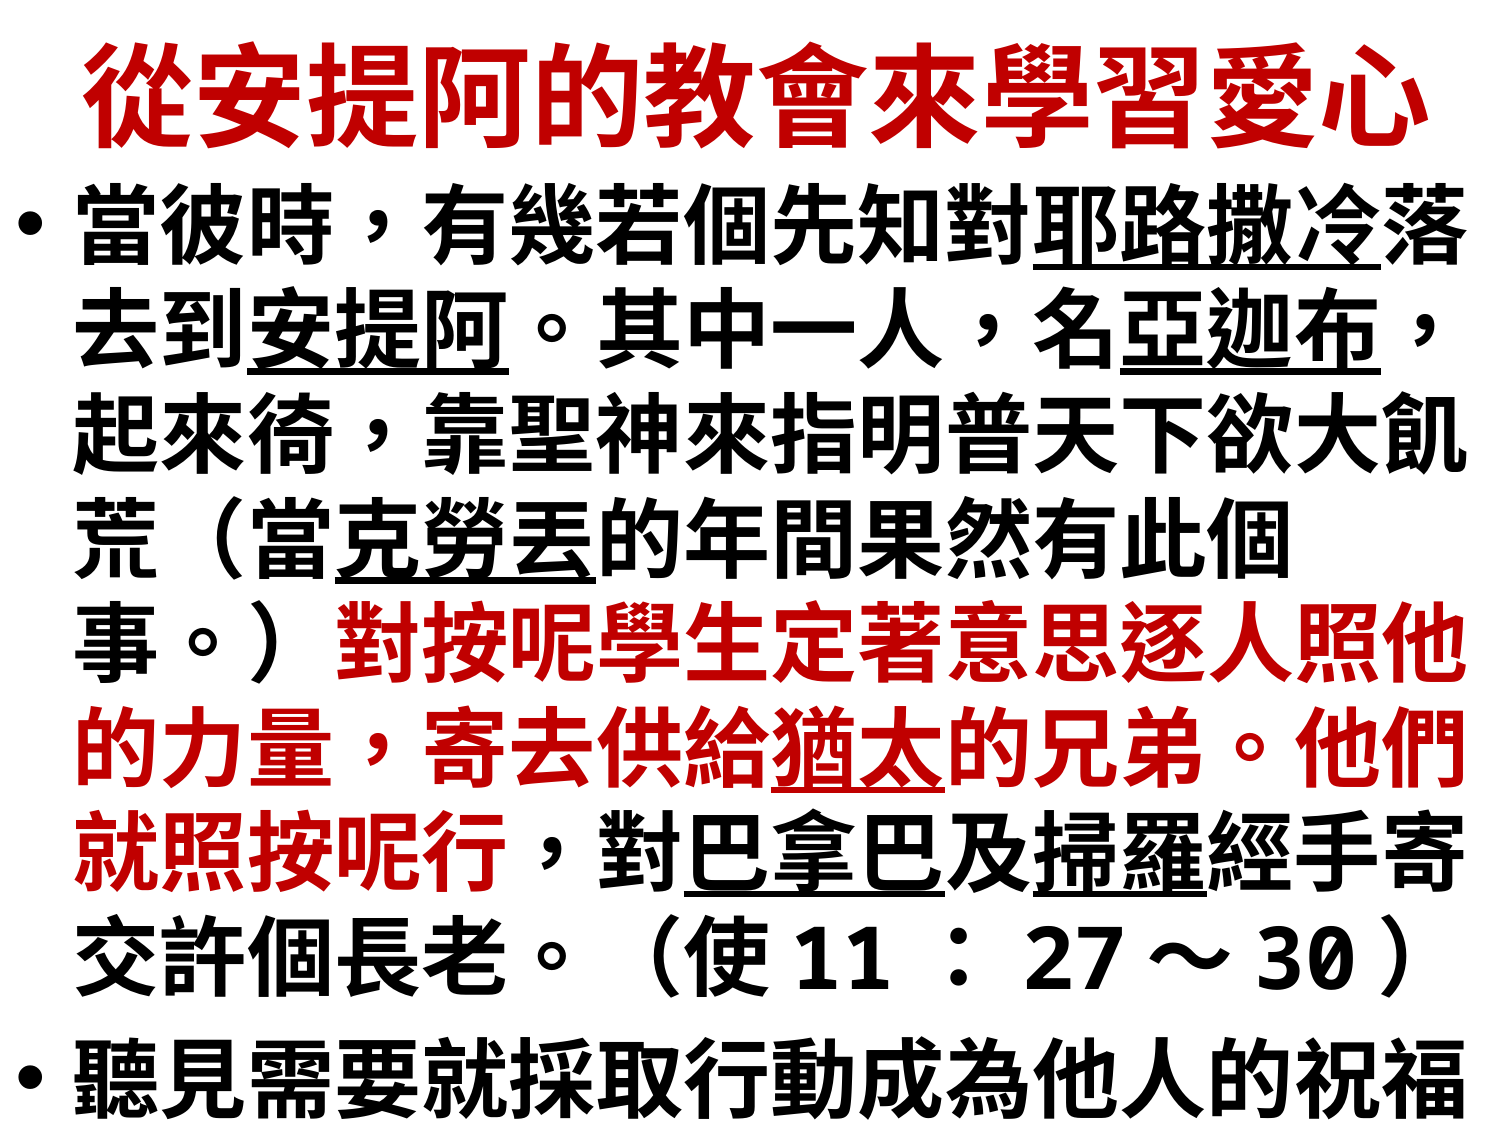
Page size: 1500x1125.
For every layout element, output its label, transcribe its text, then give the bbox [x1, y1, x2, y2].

list 當彼時，有幾若個先知對耶路撒冷落去到安提阿。其中一人，名亞迦布，起來徛，靠聖神來指明普天下欲大飢荒（當克勞丟的年間果然有此個事。）對按呢學生定著意思逐人照他的力量，寄去供給猶太的兄弟。他們就照按呢行，對巴拿巴及掃羅經手寄交許個長老。（使11：27～30） 聽見需要就採取行動成為他人的祝福 [0, 162, 1500, 1125]
title 從安提阿的教會來學習愛心 [37, 12, 1475, 162]
